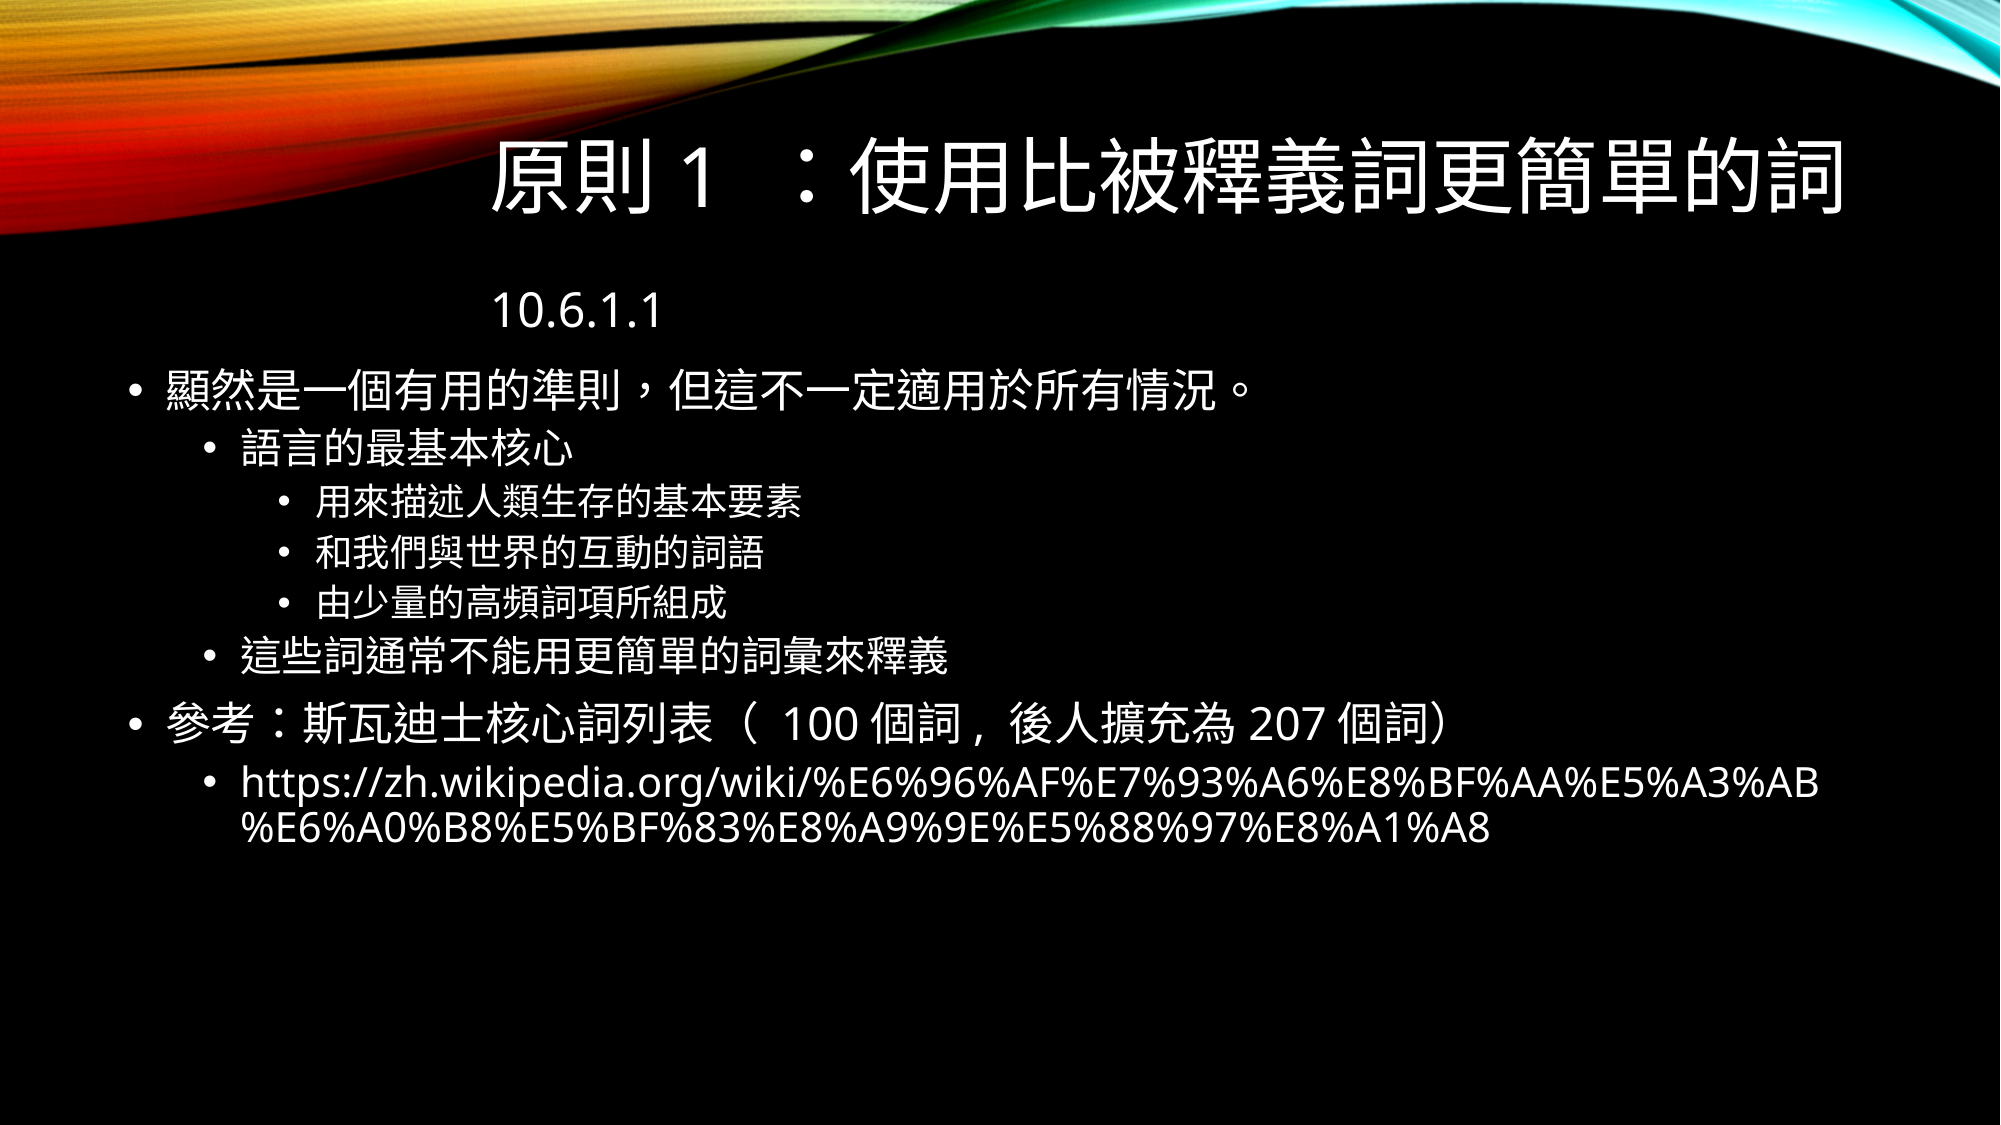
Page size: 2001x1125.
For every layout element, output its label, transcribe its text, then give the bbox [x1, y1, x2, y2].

picture [0, 0, 2000, 237]
list 顯然是一個有用的準則，但這不一定適用於所有情況。 語言的最基本核心 用來描述人類生存的基本要素 和我們與世界的互動的詞語 由少量的高頻詞項所組成 這些詞通常不能用更簡單的詞彙來釋義 參考：斯瓦迪士核心詞列表（ 100個詞, 後人擴充為207個詞） https://zh.wikipedia.org/wiki/%E6%96%AF%E7%93%A6%E8%BF%AA%E5%A3%AB%E6%A0%B8%E5%BF%83%E8%A9%9E%E5%88%97%E8%A1%A8 [112, 360, 1888, 1021]
title 原則1 ：使用比被釋義詞更簡單的詞10.6.1.1 [474, 125, 1888, 338]
